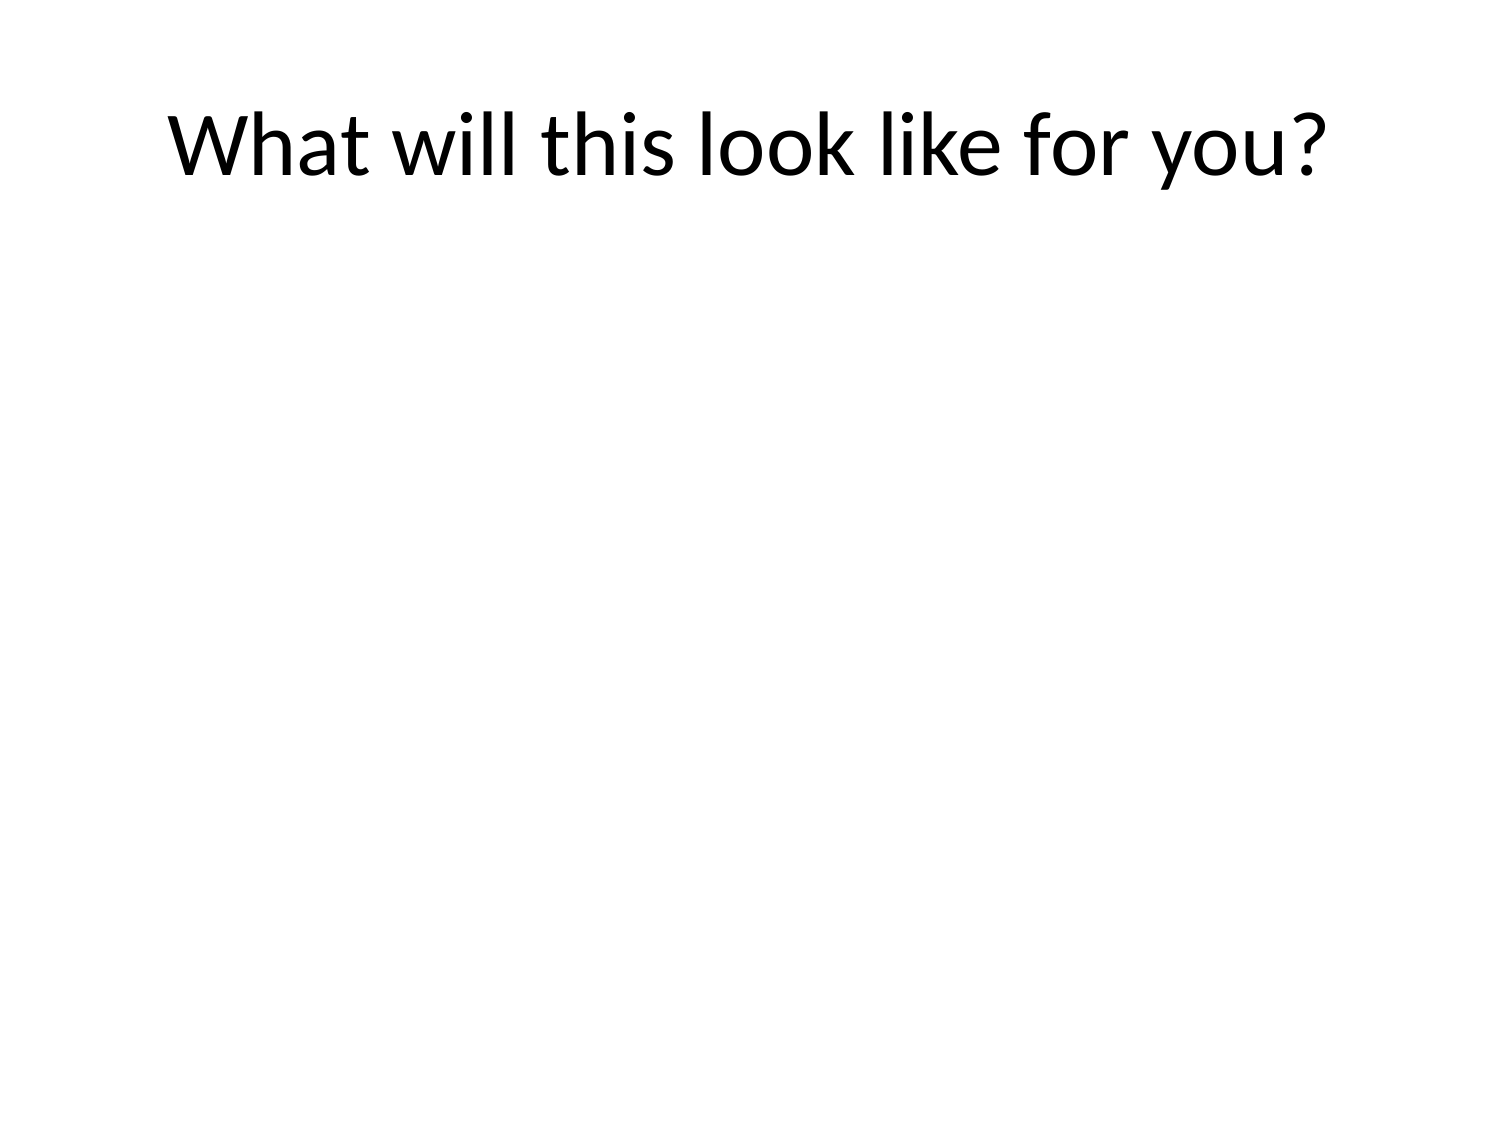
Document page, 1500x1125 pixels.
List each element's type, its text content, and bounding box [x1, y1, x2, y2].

title What will this look like for you? [75, 45, 1425, 233]
